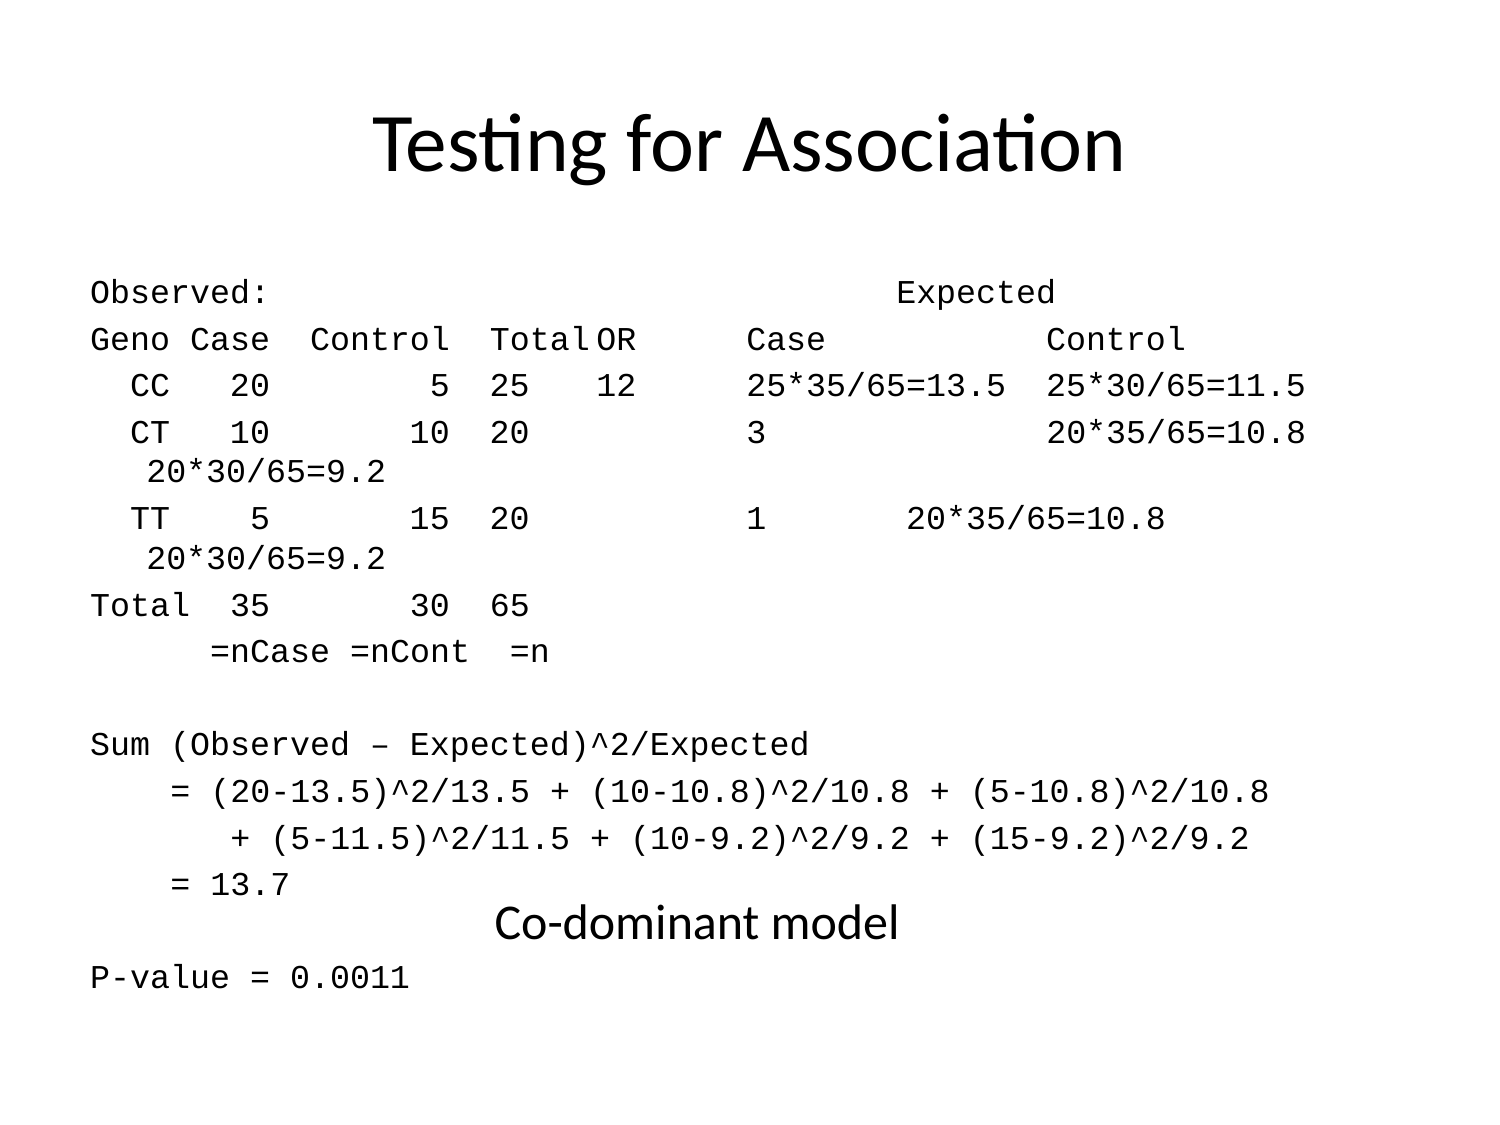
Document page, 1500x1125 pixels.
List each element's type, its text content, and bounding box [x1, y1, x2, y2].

text_box Co-dominant model [479, 881, 915, 957]
list Observed: Expected Geno Case Control Total OR Case Control CC 20 5 25 12 25*35/65=13.5 25*30/65=11.5 CT 10 10 20 3 20*35/65=10.8 20*30/65=9.2 TT 5 15 20 1 20*35/65=10.8 20*30/65=9.2 Total 35 30 65 =nCase =nCont =n Sum (Observed – Expected)^2/Expected = (20-13.5)^2/13.5 + (10-10.8)^2/10.8 + (5-10.8)^2/10.8 + (5-11.5)^2/11.5 + (10-9.2)^2/9.2 + (15-9.2)^2/9.2 = 13.7 P-value = 0.0011 [75, 262, 1425, 1005]
title Testing for Association [75, 45, 1425, 233]
